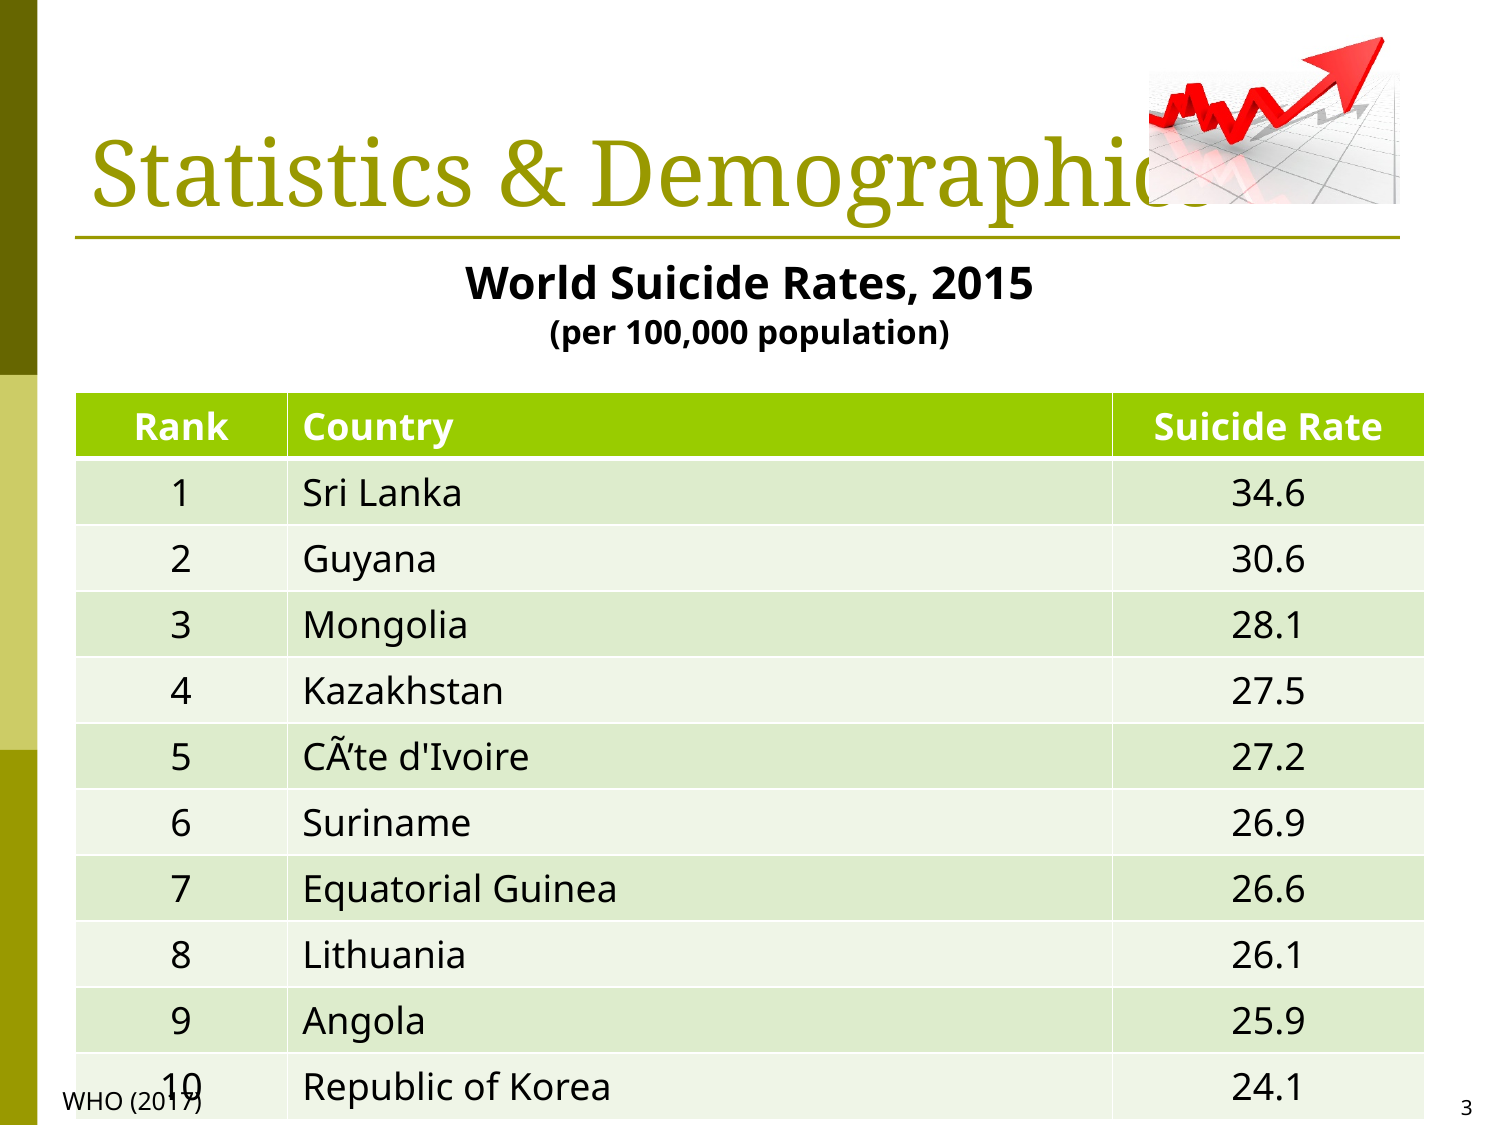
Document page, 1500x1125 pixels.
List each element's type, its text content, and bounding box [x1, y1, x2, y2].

title Statistics & Demographics [75, 45, 1425, 233]
table_cell Mongolia [288, 592, 1112, 656]
table_cell 34.6 [1113, 461, 1424, 524]
text_box WHO (2017) [47, 1082, 218, 1124]
table_cell 30.6 [1113, 526, 1424, 590]
table_cell Equatorial Guinea [288, 856, 1112, 920]
table_cell Sri Lanka [288, 461, 1112, 524]
table_cell 28.1 [1113, 592, 1424, 656]
table_cell 26.9 [1113, 790, 1424, 854]
table_cell 27.5 [1113, 658, 1424, 722]
table_cell Angola [288, 988, 1112, 1052]
table_cell CÃ’te d'Ivoire [288, 724, 1112, 788]
table_cell 2 [76, 526, 287, 590]
table_cell 26.6 [1113, 856, 1424, 920]
table_cell 1 [76, 461, 287, 524]
table_cell Guyana [288, 526, 1112, 590]
table_cell Kazakhstan [288, 658, 1112, 722]
text_box World Suicide Rates, 2015 (per 100,000 population) [374, 253, 1125, 359]
slide_number 3 [1137, 1087, 1488, 1125]
table_header Rank [76, 393, 287, 456]
table_cell 24.1 [1113, 1054, 1424, 1119]
table_cell Republic of Korea [288, 1054, 1112, 1119]
table_cell 10 [76, 1054, 287, 1119]
table_cell Suriname [288, 790, 1112, 854]
table_cell 9 [76, 988, 287, 1052]
table_header Suicide Rate [1113, 393, 1424, 456]
table_cell 7 [76, 856, 287, 920]
picture [1149, 24, 1401, 204]
table_cell 26.1 [1113, 922, 1424, 986]
table_cell 27.2 [1113, 724, 1424, 788]
table_cell 5 [76, 724, 287, 788]
table_cell 3 [76, 592, 287, 656]
table_cell 6 [76, 790, 287, 854]
table_cell 8 [76, 922, 287, 986]
table_cell 25.9 [1113, 988, 1424, 1052]
table_header Country [288, 393, 1112, 456]
table_cell 4 [76, 658, 287, 722]
table_cell Lithuania [288, 922, 1112, 986]
